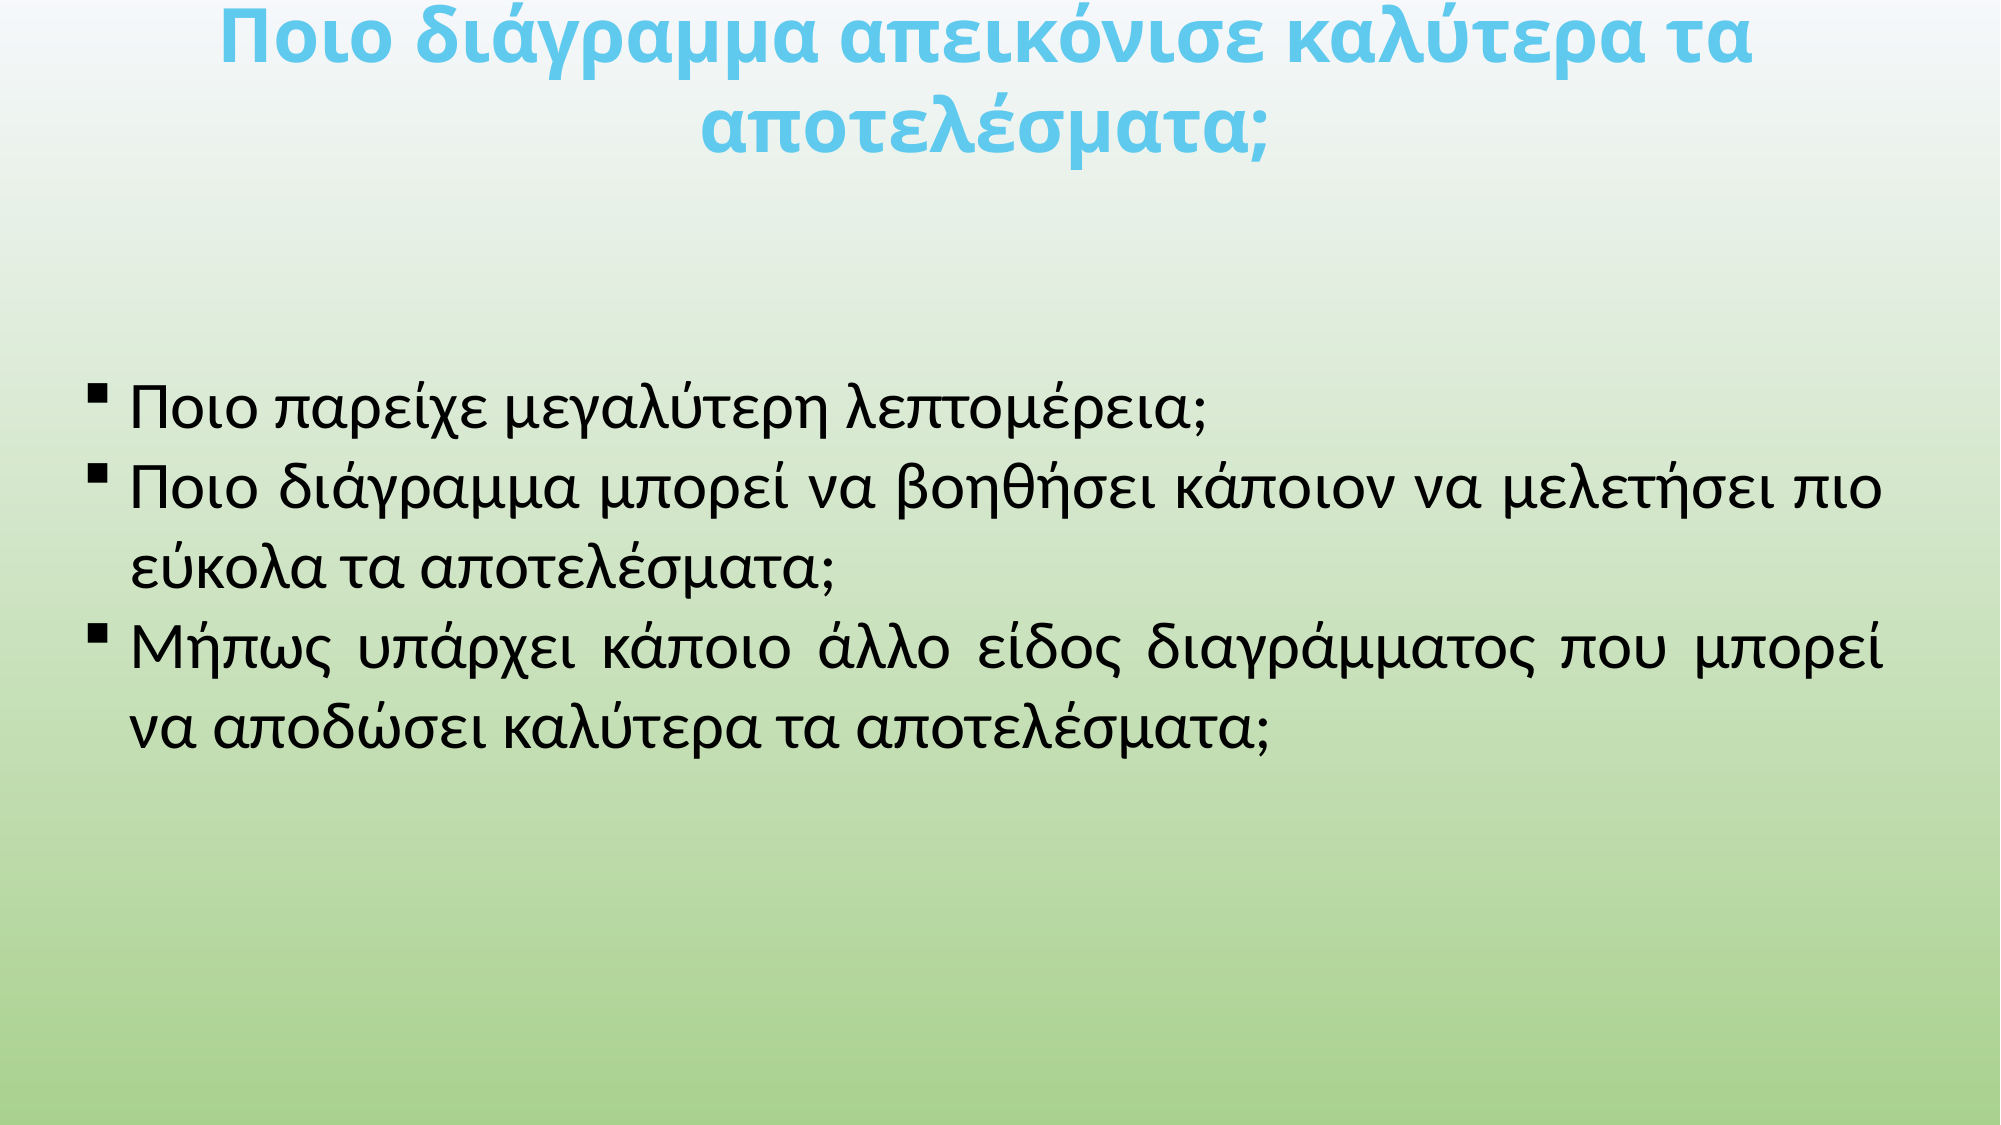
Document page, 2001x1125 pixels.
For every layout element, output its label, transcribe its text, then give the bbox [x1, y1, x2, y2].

title Ποιο διάγραμμα απεικόνισε καλύτερα τα αποτελέσματα; [0, 0, 2000, 171]
text_box Ποιο παρείχε μεγαλύτερη λεπτομέρεια; Ποιο διάγραμμα μπορεί να βοηθήσει κάποιον να μελετήσει πιο εύκολα τα αποτελέσματα; Μήπως υπάρχει κάποιο άλλο είδος διαγράμματος που μπορεί να αποδώσει καλύτερα τα αποτελέσματα; [67, 354, 1902, 849]
